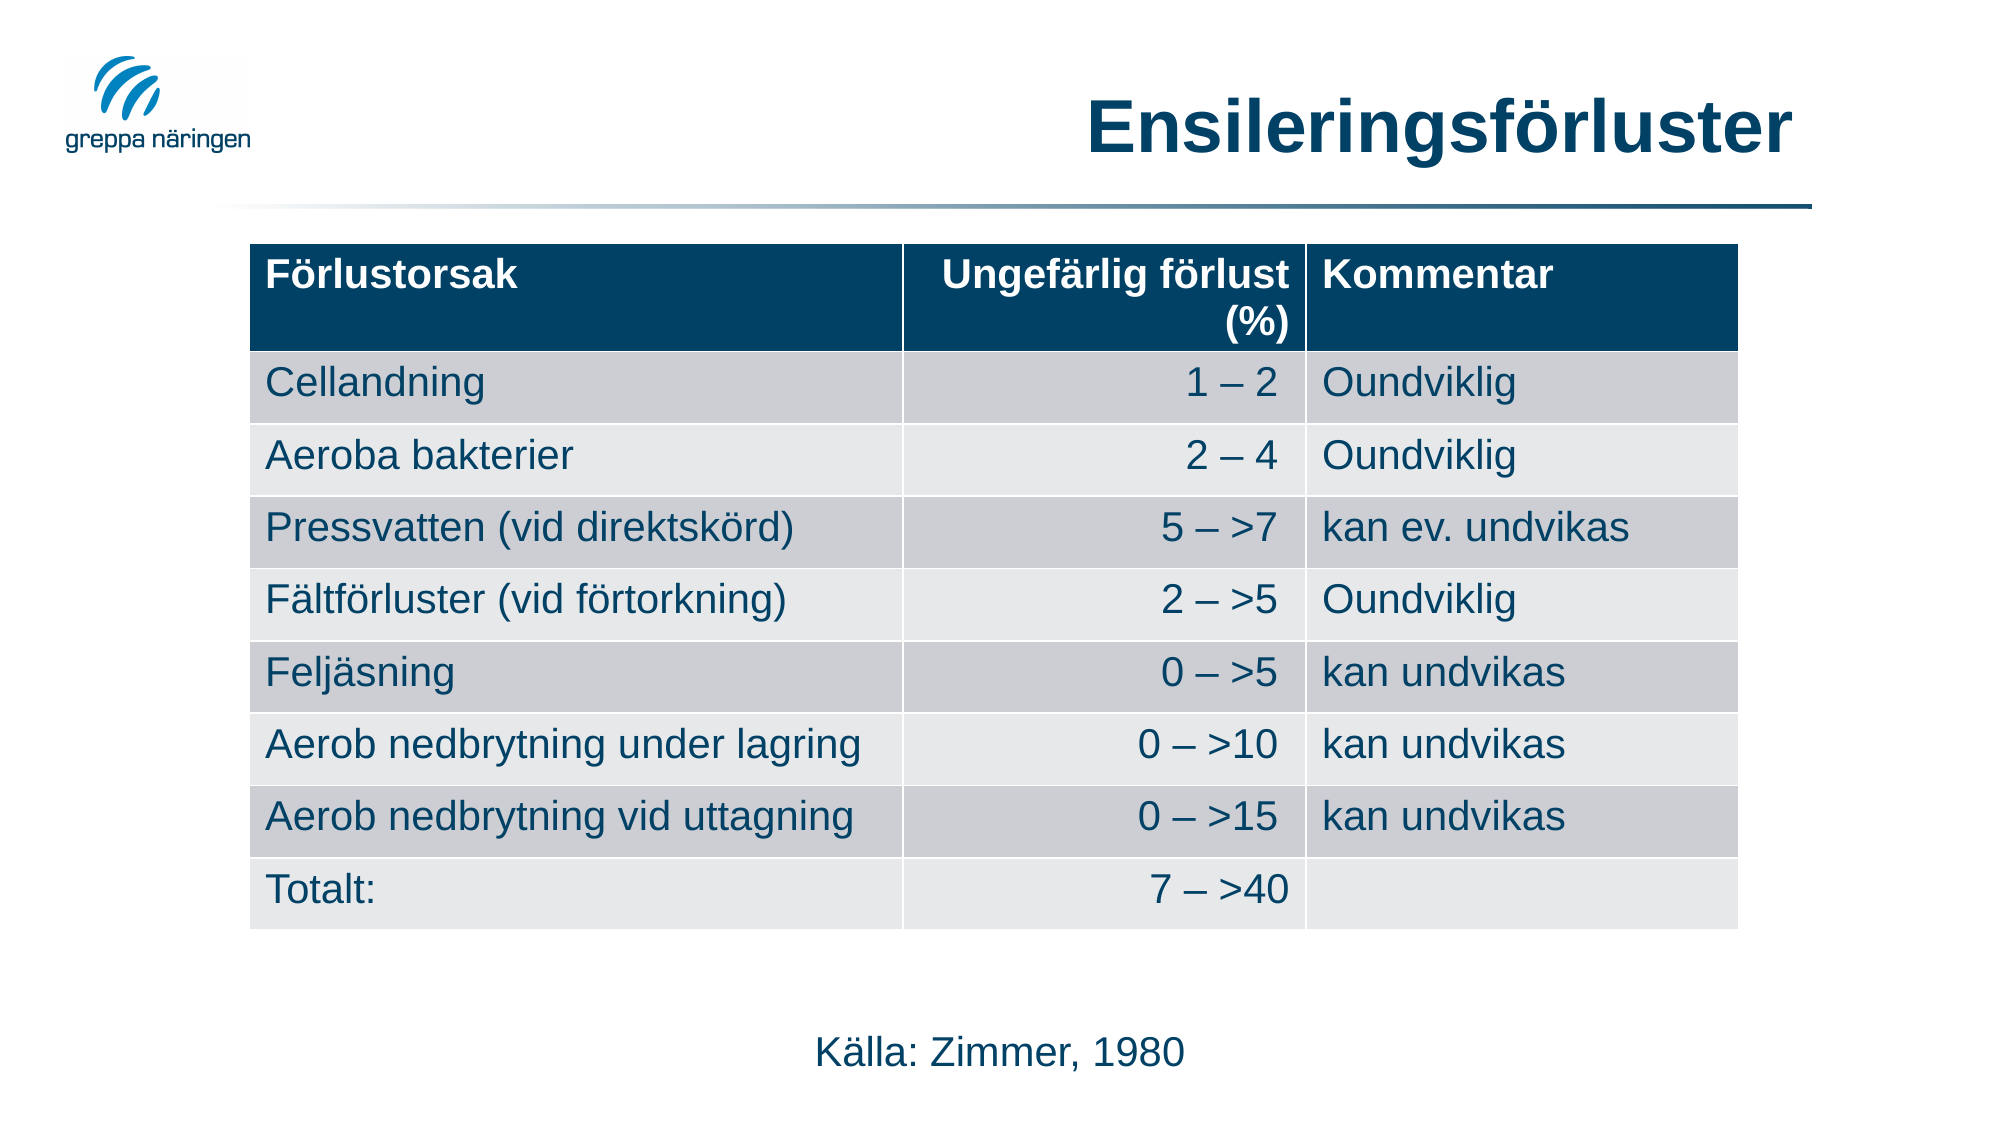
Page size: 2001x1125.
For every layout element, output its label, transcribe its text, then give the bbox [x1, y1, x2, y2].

table_cell Aeroba bakterier [250, 425, 902, 495]
table_cell Totalt: [250, 859, 902, 929]
table_cell Oundviklig [1307, 425, 1738, 495]
table_cell Feljäsning [250, 642, 902, 712]
table_cell 2 – 4 [904, 425, 1305, 495]
table_cell Fältförluster (vid förtorkning) [250, 569, 902, 640]
table_header Ungefärlig förlust (%) [904, 244, 1305, 351]
table_cell kan ev. undvikas [1307, 497, 1738, 568]
table_cell kan undvikas [1307, 786, 1738, 857]
table_cell 0 – >10 [904, 714, 1305, 785]
table_cell Aerob nedbrytning vid uttagning [250, 786, 902, 857]
table_cell Pressvatten (vid direktskörd) [250, 497, 902, 568]
picture [208, 204, 1812, 212]
picture [66, 56, 249, 153]
table_cell 0 – >5 [904, 642, 1305, 712]
table_header Kommentar [1307, 244, 1738, 351]
table_cell Oundviklig [1307, 569, 1738, 640]
table_cell Aerob nedbrytning under lagring [250, 714, 902, 785]
table_cell 0 – >15 [904, 786, 1305, 857]
table_header Förlustorsak [250, 244, 902, 351]
title Ensileringsförluster [249, 50, 1810, 207]
text_box Källa: Zimmer, 1980 [799, 1017, 1201, 1075]
table_cell Oundviklig [1307, 352, 1738, 423]
table_cell kan undvikas [1307, 642, 1738, 712]
table_cell kan undvikas [1307, 714, 1738, 785]
table_cell 1 – 2 [904, 352, 1305, 423]
table_cell [1307, 859, 1738, 929]
table_cell 2 – >5 [904, 569, 1305, 640]
table_cell Cellandning [250, 352, 902, 423]
table_cell 5 – >7 [904, 497, 1305, 568]
table_cell 7 – >40 [904, 859, 1305, 929]
